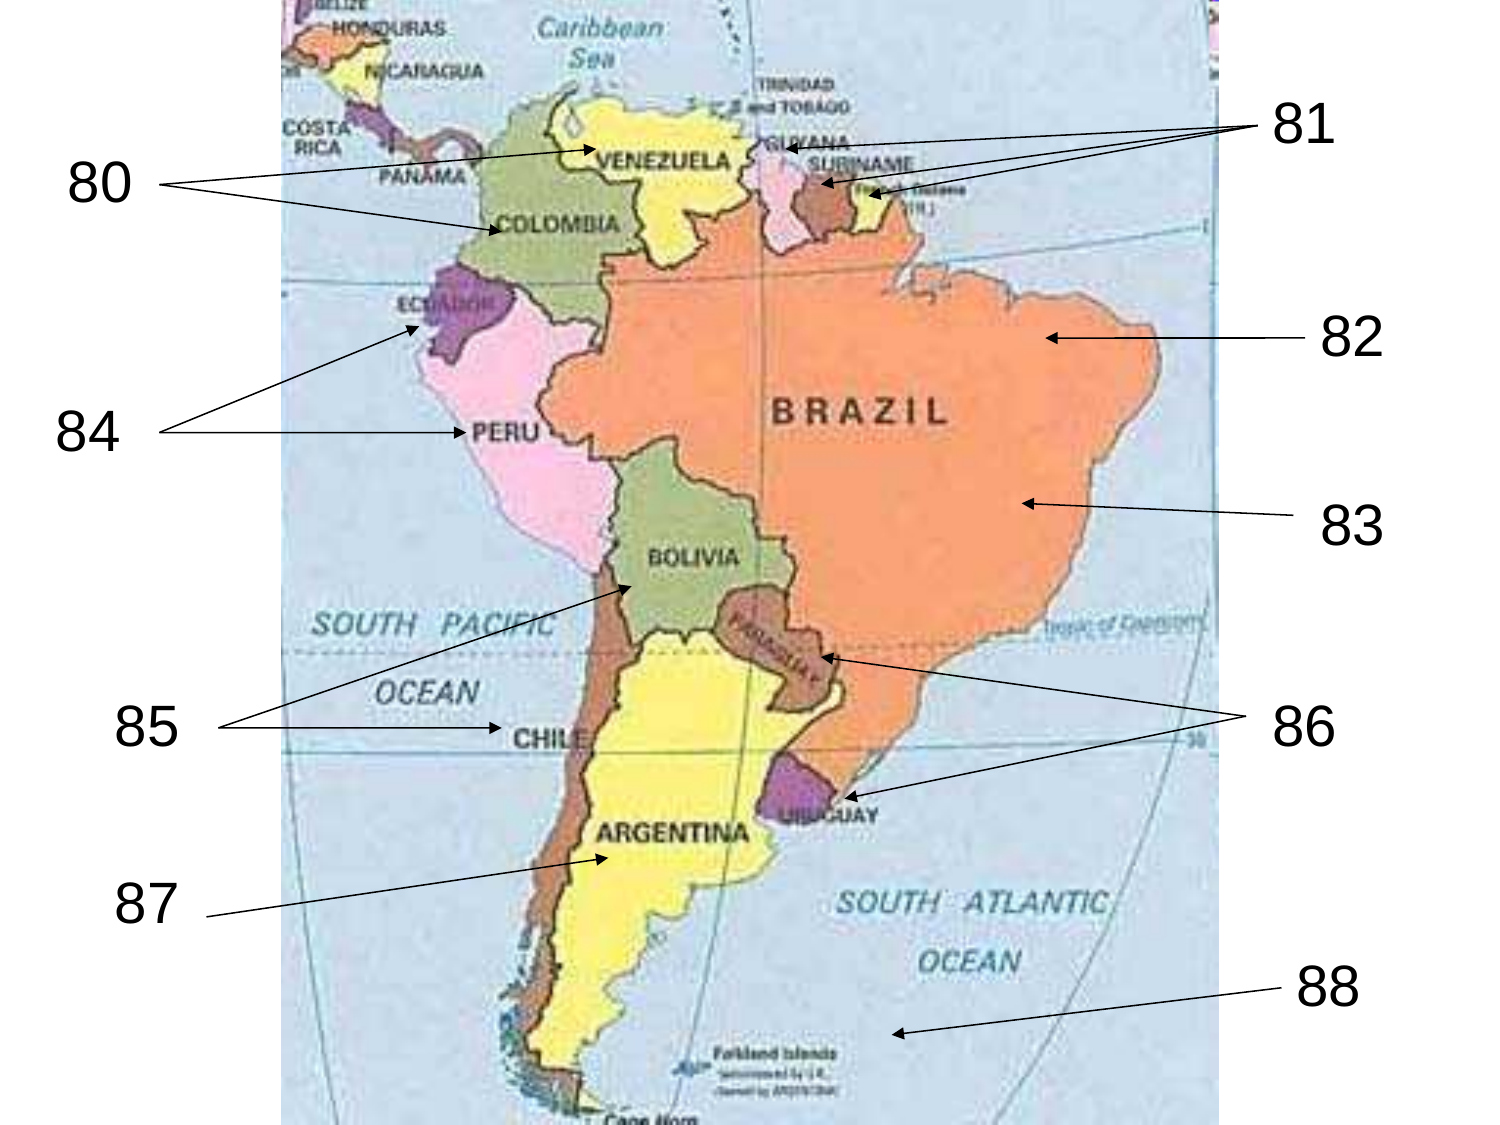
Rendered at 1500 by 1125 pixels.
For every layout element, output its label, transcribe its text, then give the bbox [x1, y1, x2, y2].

text_box 80 [53, 137, 160, 222]
picture [281, 0, 1219, 1125]
text_box 86 [1257, 680, 1364, 766]
text_box 87 [100, 857, 207, 943]
text_box 81 [1257, 78, 1364, 163]
text_box 84 [41, 385, 148, 471]
text_box 83 [1305, 479, 1412, 565]
text_box 88 [1281, 940, 1388, 1026]
text_box 85 [100, 680, 207, 766]
text_box 82 [1305, 290, 1412, 376]
